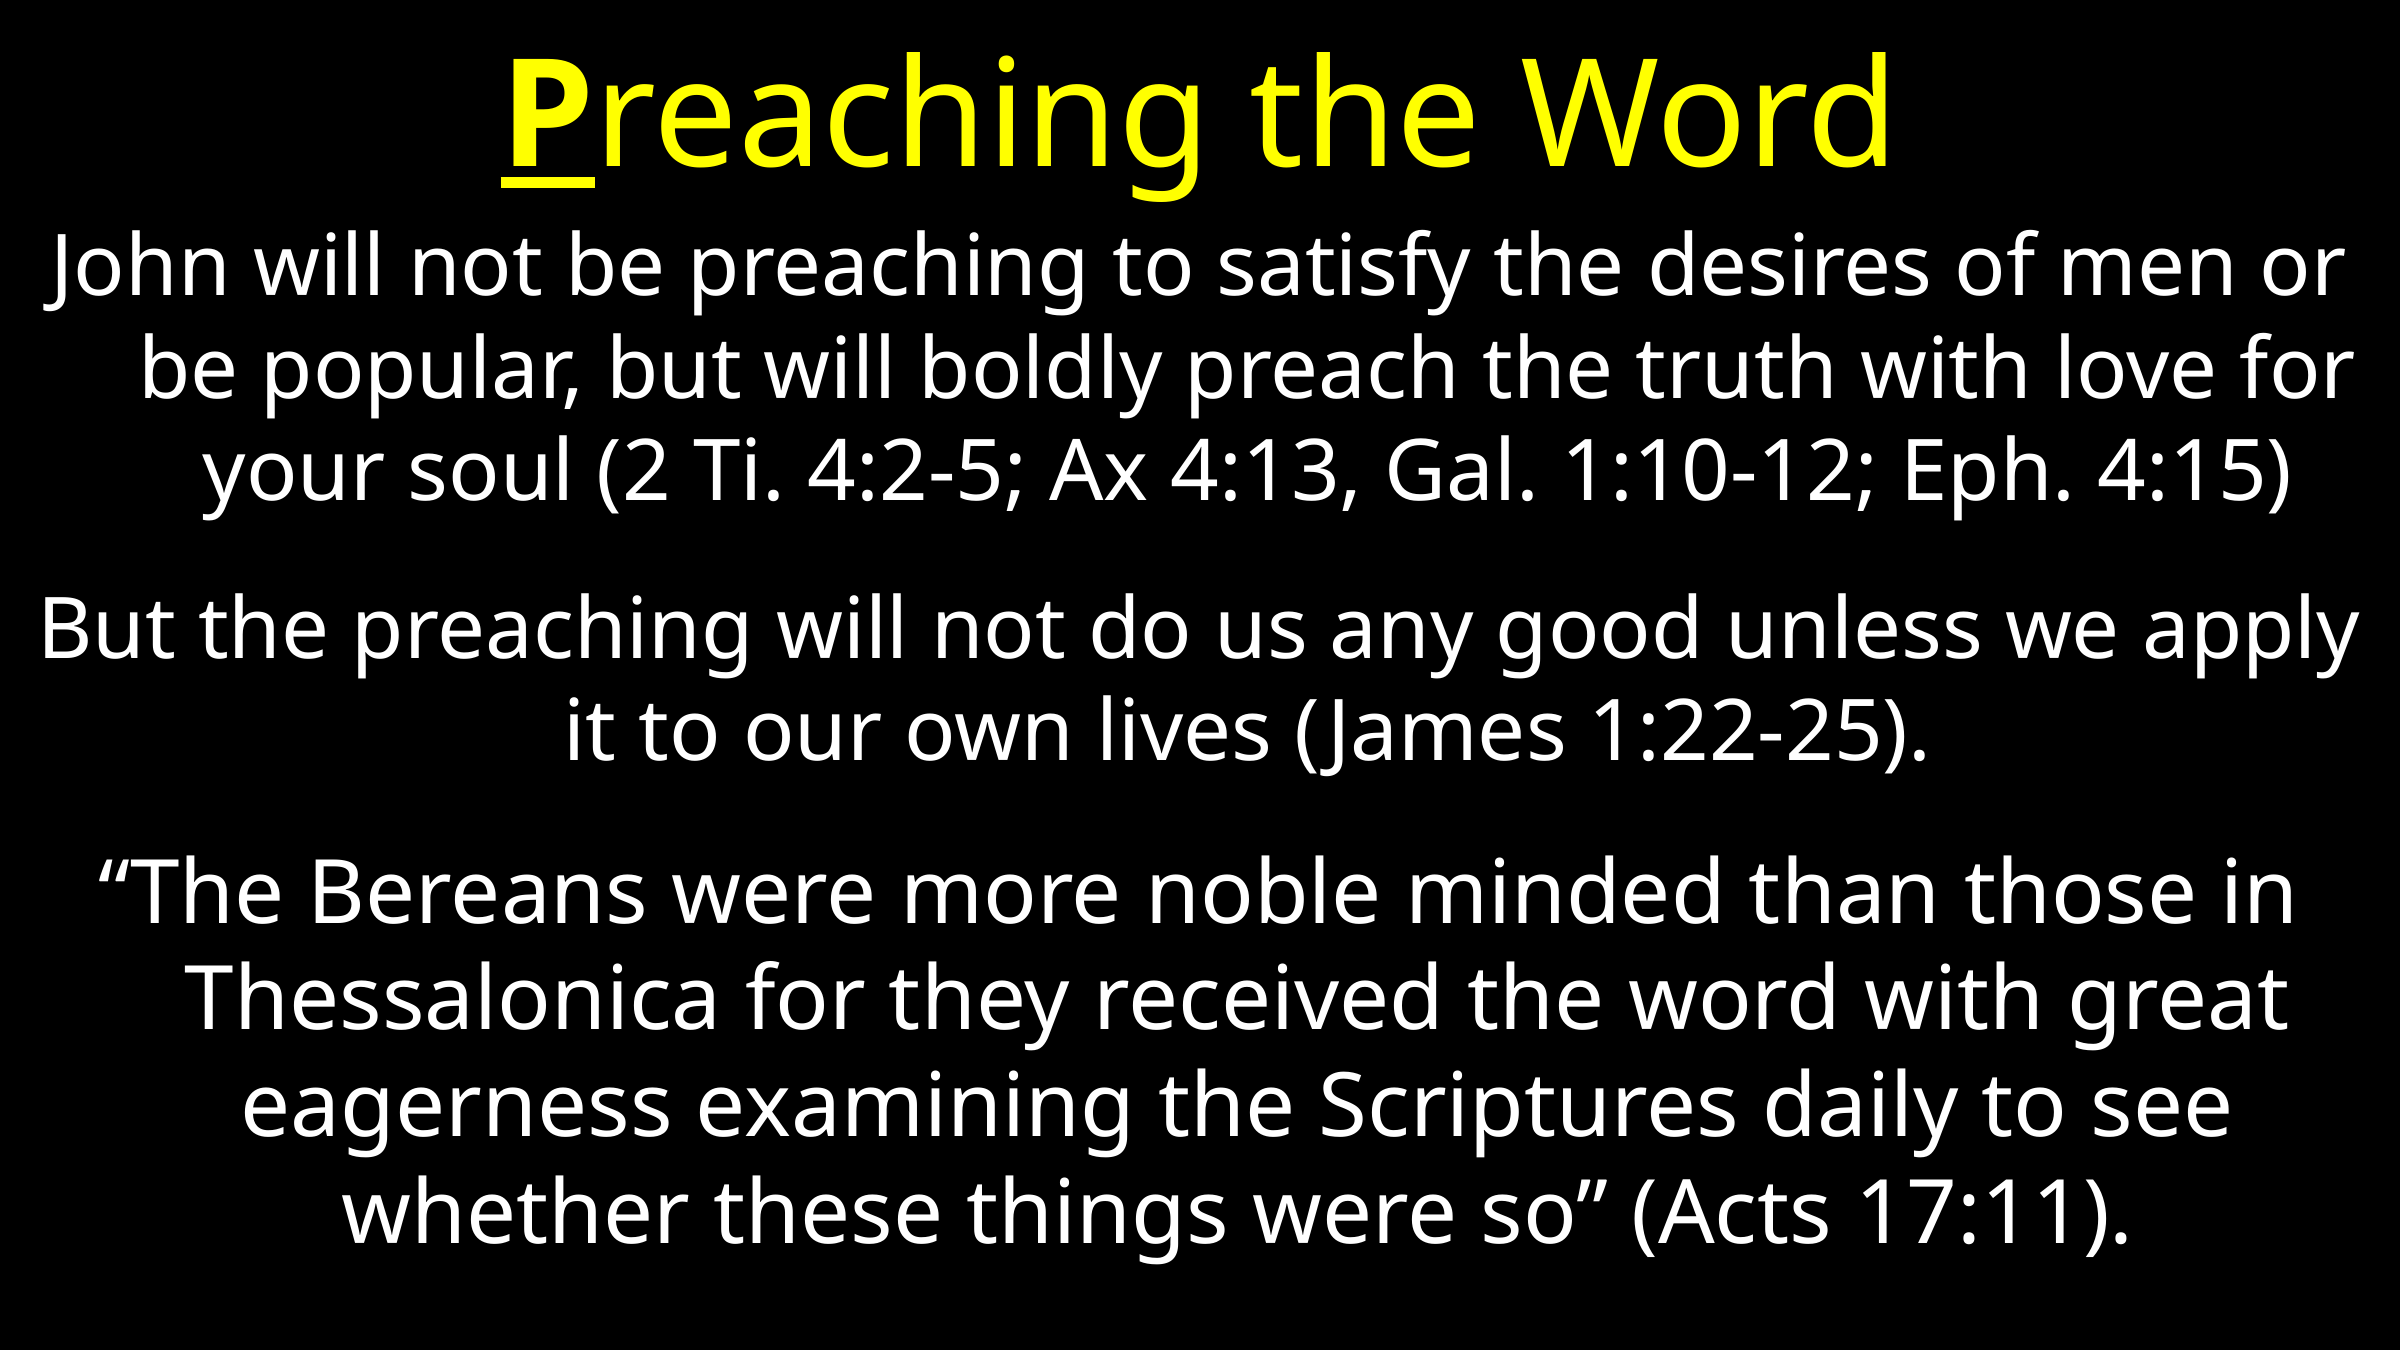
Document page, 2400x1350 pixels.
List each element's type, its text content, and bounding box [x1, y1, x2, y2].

list John will not be preaching to satisfy the desires of men or be popular, but will boldly preach the truth with love for your soul (2 Ti. 4:2-5; Ax 4:13, Gal. 1:10-12; Eph. 4:15) But the preaching will not do us any good unless we apply it to our own lives (James 1:22-25). “The Bereans were more noble minded than those in Thessalonica for they received the word with great eagerness examining the Scriptures daily to see whether these things were so” (Acts 17:11). [0, 199, 2400, 1350]
title Preaching the Word [0, 0, 2400, 199]
